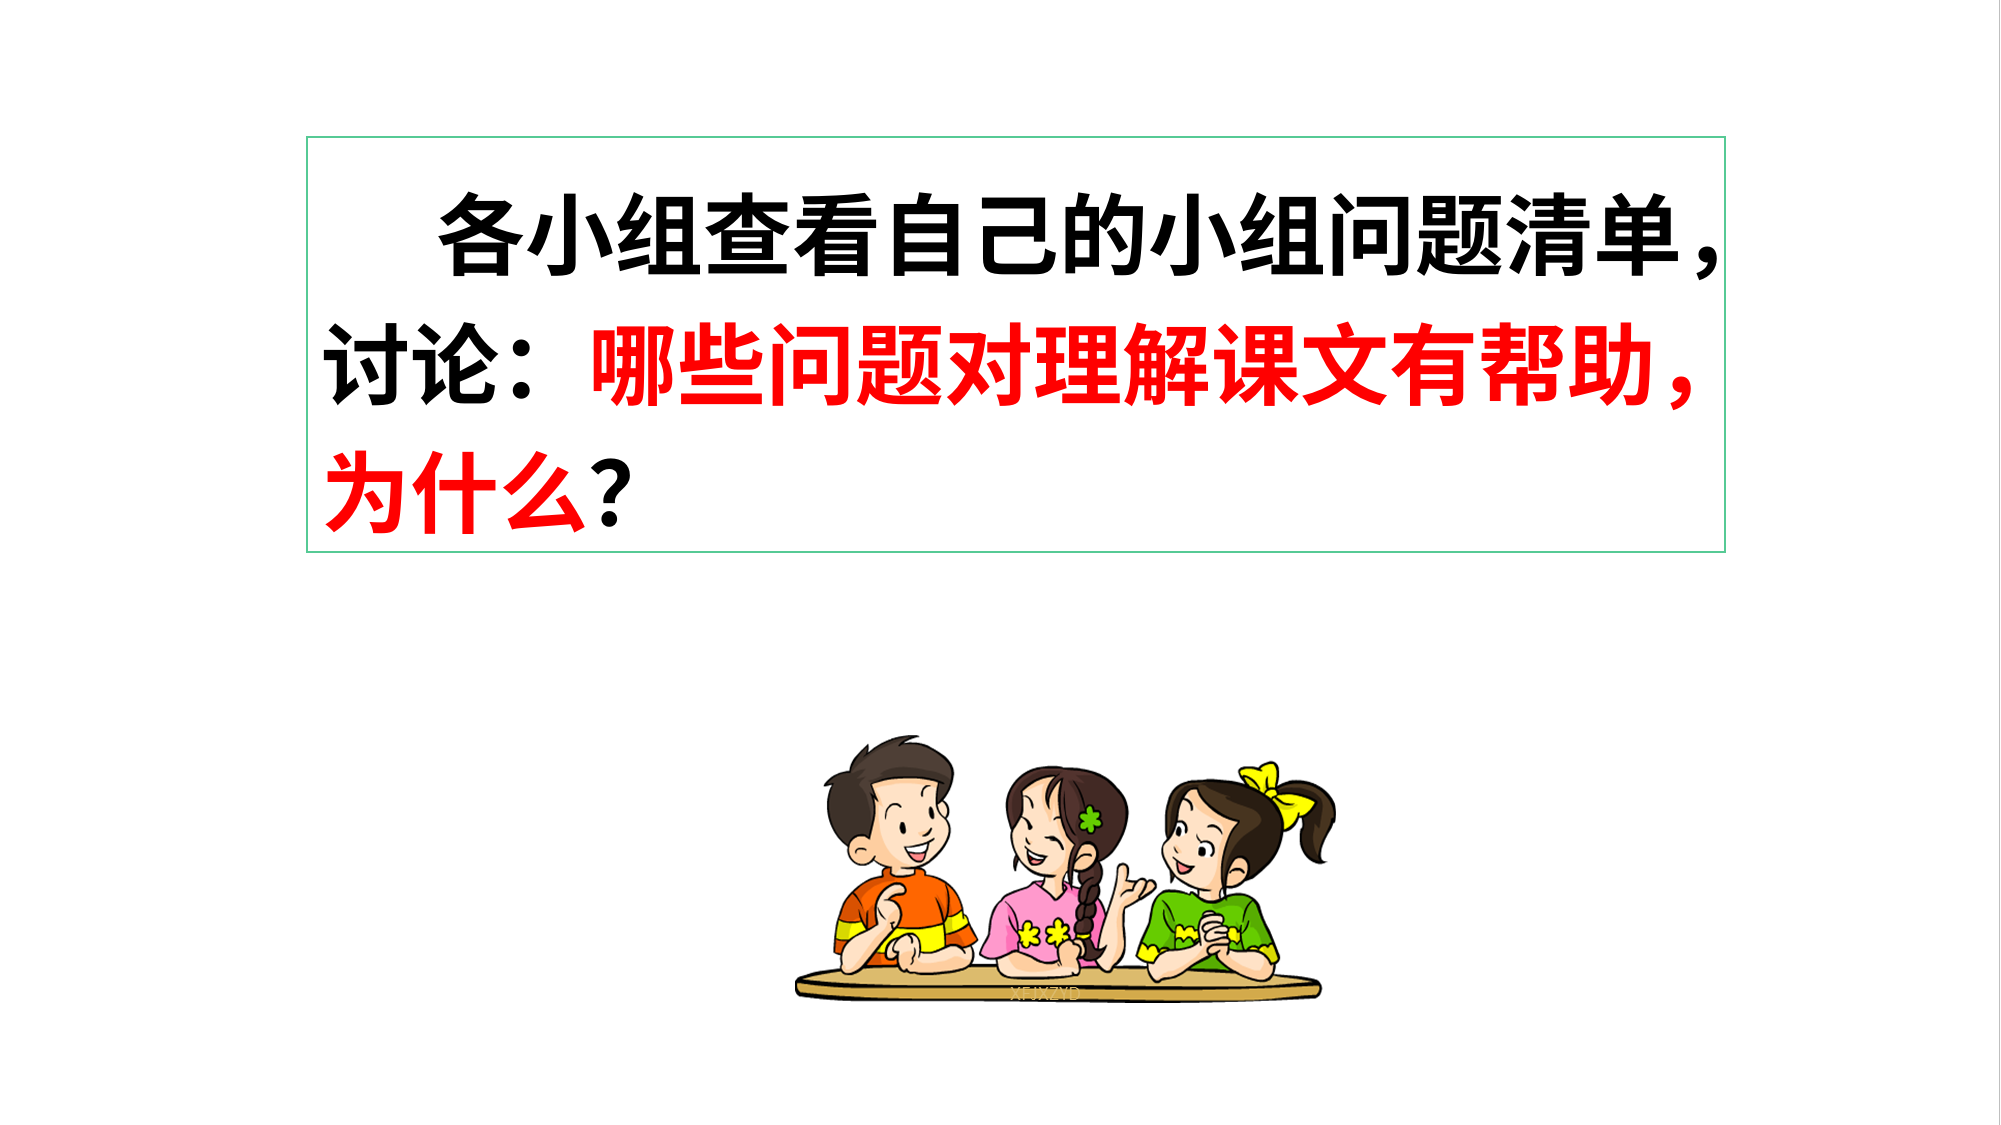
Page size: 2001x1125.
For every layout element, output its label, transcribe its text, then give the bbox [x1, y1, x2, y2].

picture [0, 0, 2001, 1125]
text_box 各小组查看自己的小组问题清单，讨论：哪些问题对理解课文有帮助，为什么？ [306, 136, 1726, 553]
